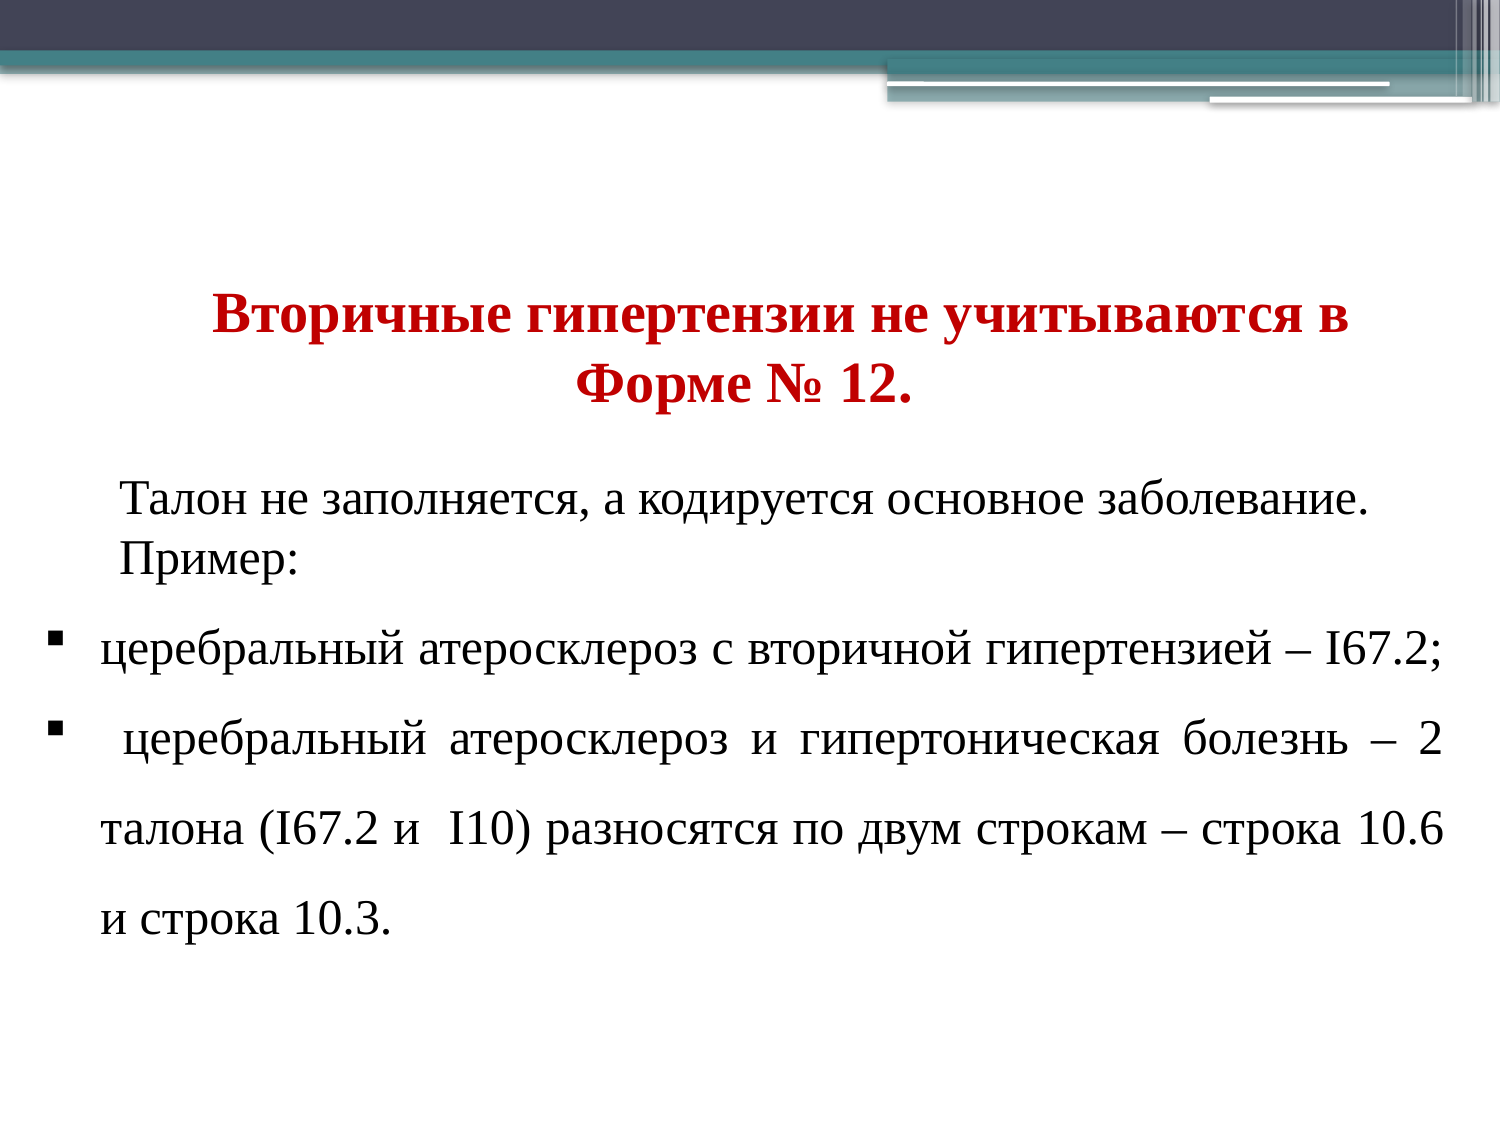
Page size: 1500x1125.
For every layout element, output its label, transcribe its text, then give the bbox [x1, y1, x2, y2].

text_box Вторичные гипертензии не учитываются в Форме № 12. Талон не заполняется, а кодируется основное заболевание. Пример: церебральный атеросклероз с вторичной гипертензией – I67.2; церебральный атеросклероз и гипертоническая болезнь – 2 талона (I67.2 и I10) разносятся по двум строкам – строка 10.6 и строка 10.3. [29, 267, 1459, 1125]
